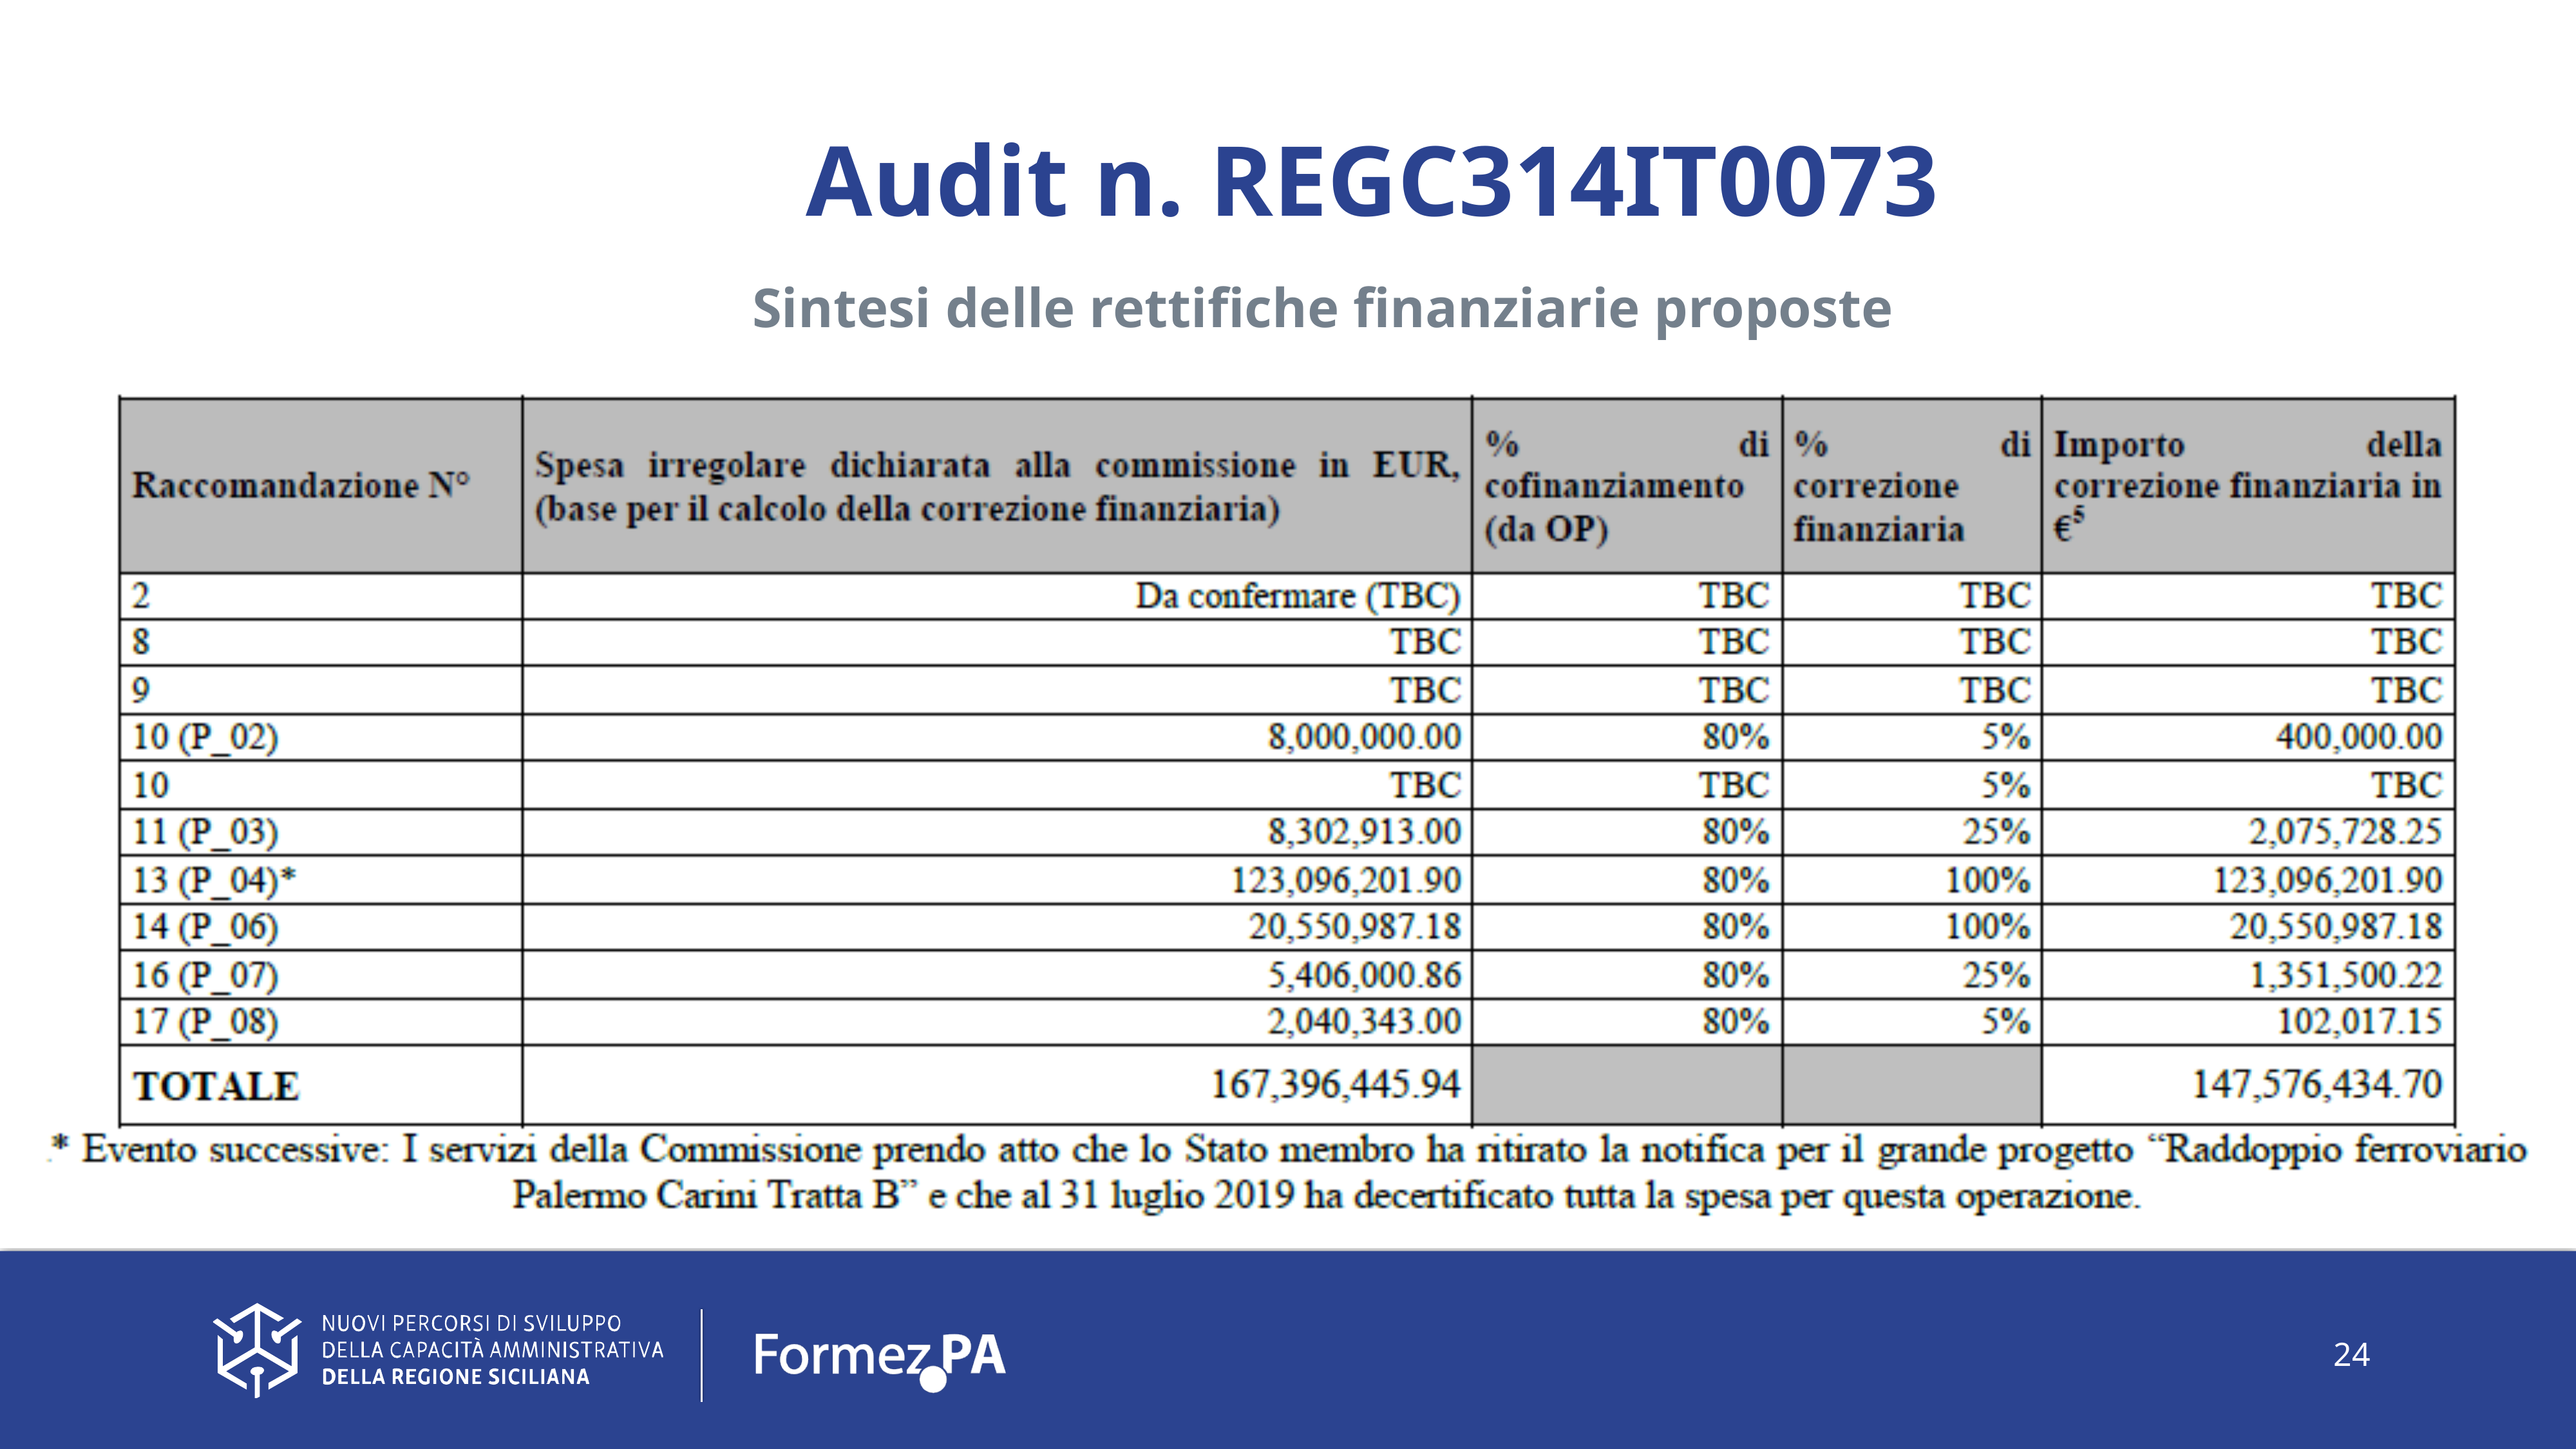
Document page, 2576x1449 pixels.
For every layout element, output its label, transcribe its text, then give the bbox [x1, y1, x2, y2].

text_box Sintesi delle rettifiche finanziarie proposte [743, 269, 1904, 343]
picture [671, 1280, 1090, 1448]
text_box Audit n. REGC314IT0073 [506, 115, 2239, 241]
picture [0, 360, 2575, 1227]
